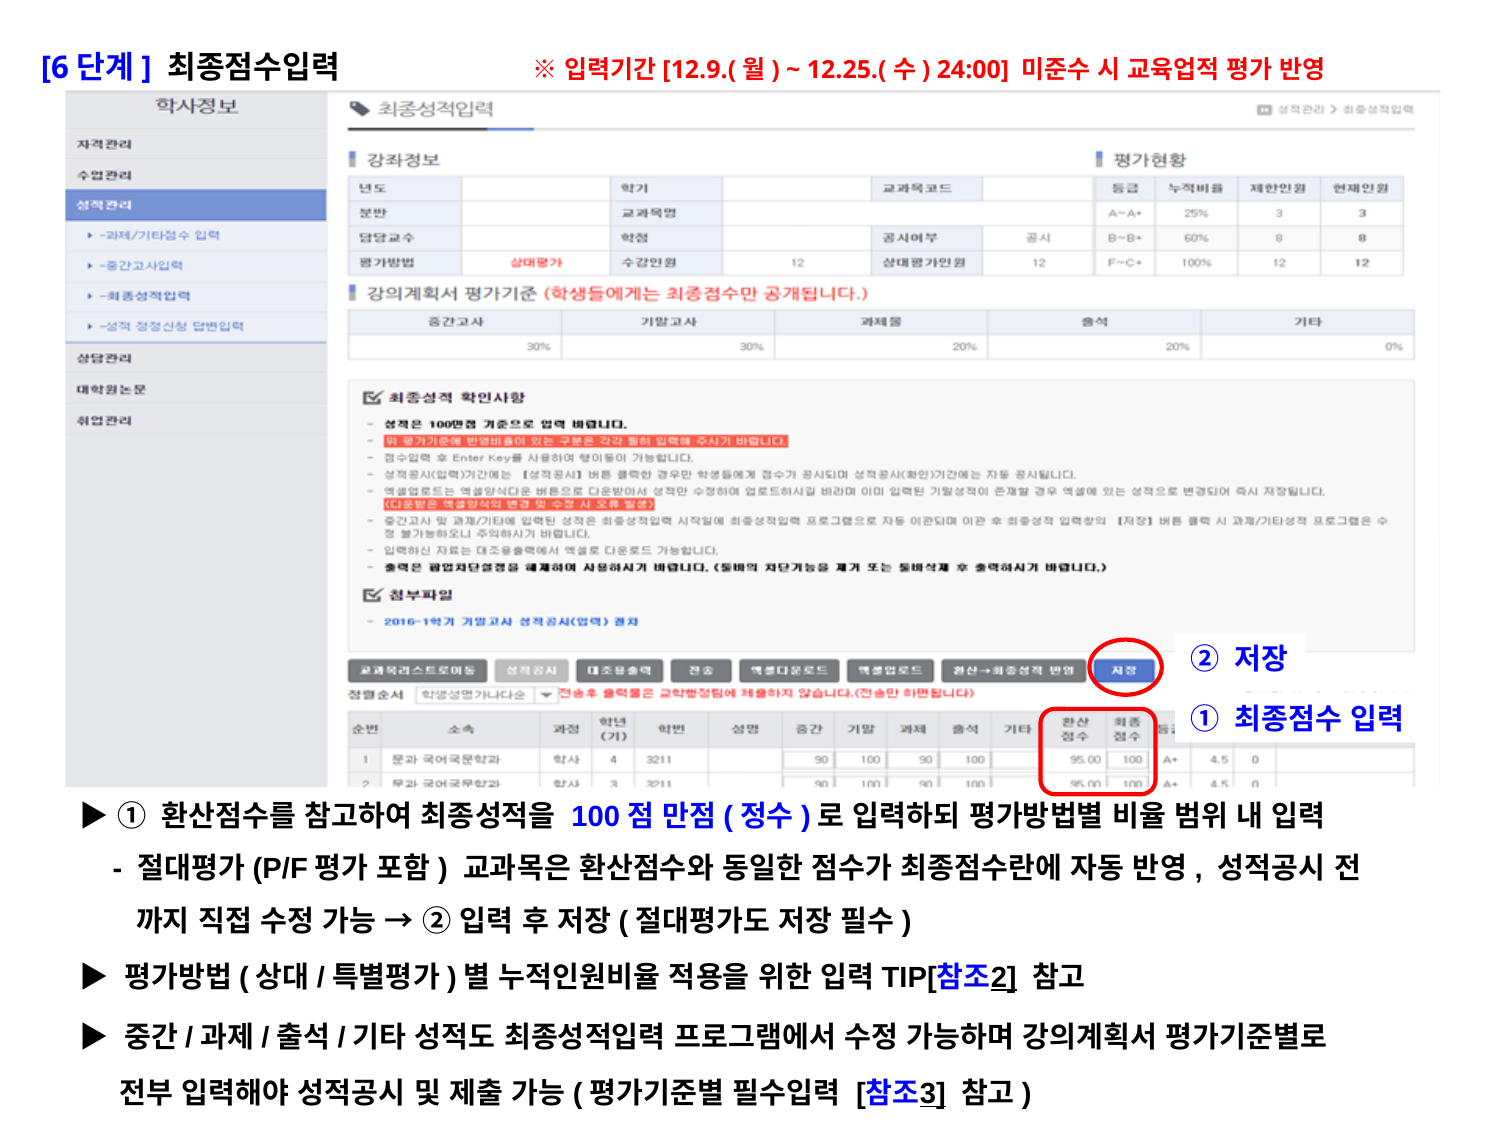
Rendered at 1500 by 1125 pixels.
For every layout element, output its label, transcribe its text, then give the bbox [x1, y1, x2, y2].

text_box [6단계] 최종점수입력 ※ 입력기간[12.9.(월) ~ 12.25.(수) 24:00] 미준수 시 교육업적 평가 반영 [25, 26, 1447, 107]
picture [64, 89, 1442, 789]
text_box ▶ ① 환산점수를 참고하여 최종성적을 100점 만점(정수)로 입력하되 평가방법별 비율 범위 내 입력 - 절대평가(P/F평가 포함) 교과목은 환산점수와 동일한 점수가 최종점수란에 자동 반영, 성적공시 전 까지 직접 수정 가능 → ② 입력 후 저장(절대평가도 저장 필수) ▶ 평가방법(상대/특별평가)별 누적인원비율 적용을 위한 입력TIP[참조2] 참고 ▶ 중간/과제/출석/기타 성적도 최종성적입력 프로그램에서 수정 가능하며 강의계획서 평가기준별로 전부 입력해야 성적공시 및 제출 가능(평가기준별 필수입력 [참조3] 참고) [64, 772, 1471, 1125]
